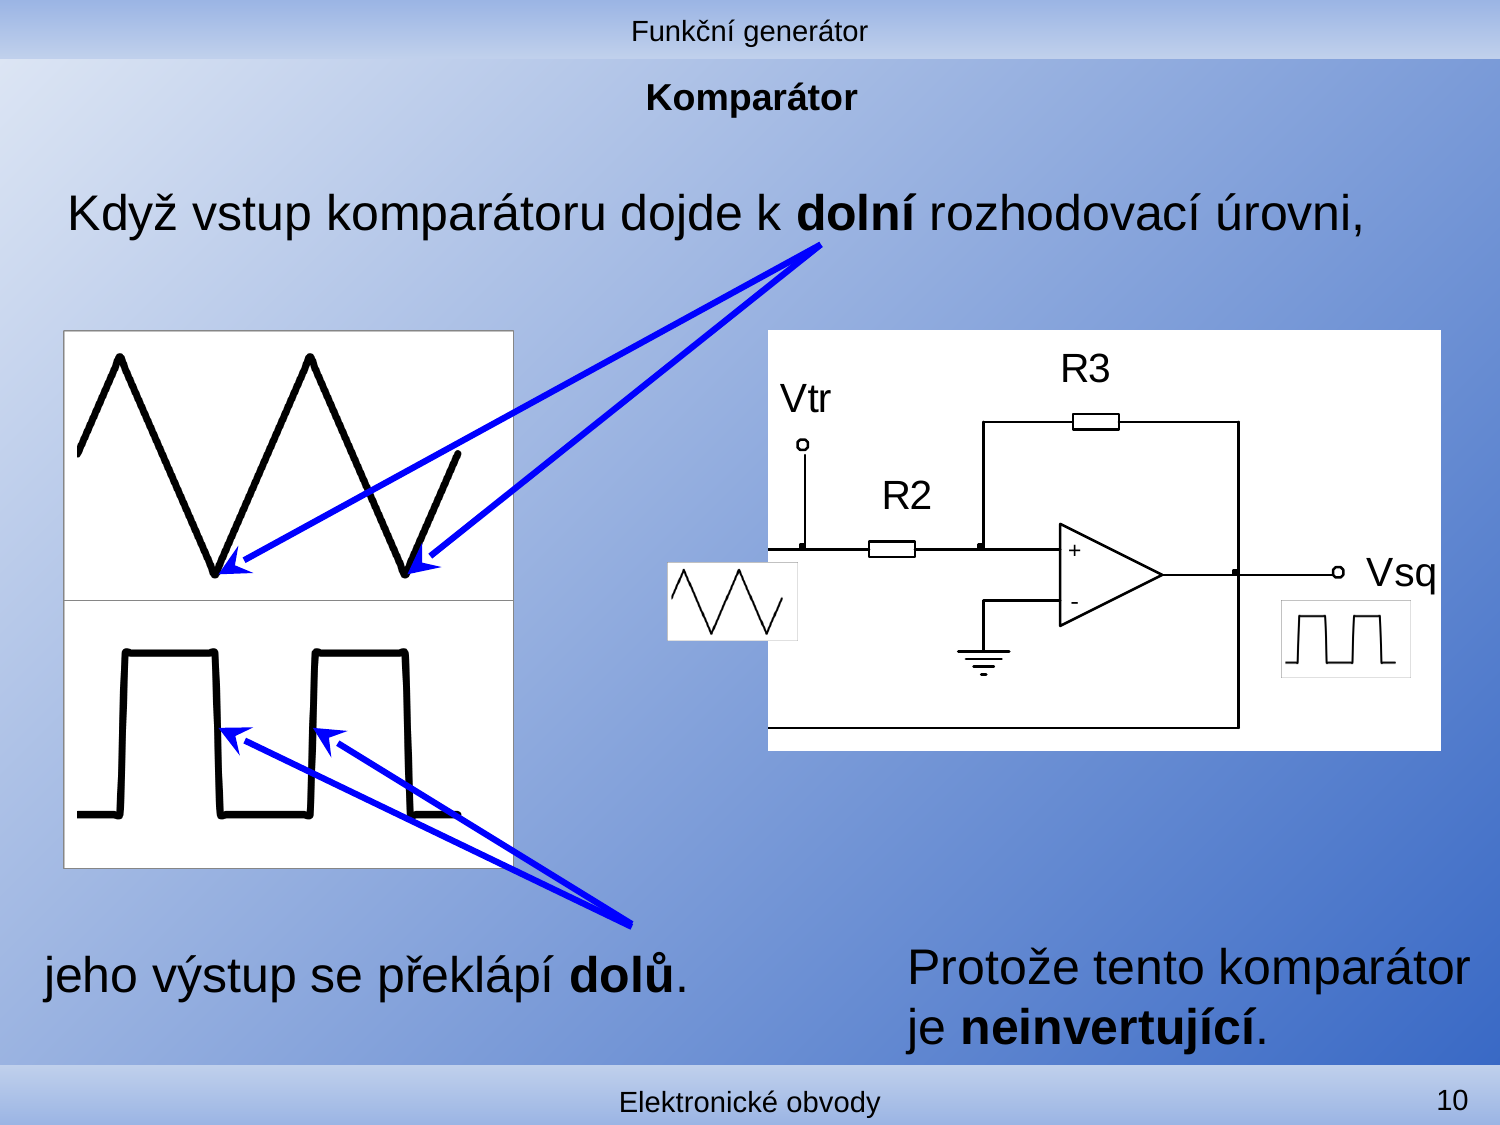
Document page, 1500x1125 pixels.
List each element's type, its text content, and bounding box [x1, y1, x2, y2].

title Komparátor [76, 65, 1427, 127]
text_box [218, 244, 407, 575]
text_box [312, 727, 633, 925]
slide_number 10 [1399, 1063, 1484, 1124]
slide_number Funkční generátor [0, 0, 1500, 59]
footer Elektronické obvody [0, 1065, 1500, 1125]
text_box Protože tento komparátor je neinvertující. [893, 926, 1496, 1062]
text_box Když vstup komparátoru dojde k dolní rozhodovací úrovni, [53, 172, 1447, 248]
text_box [407, 244, 822, 575]
picture [666, 329, 1441, 752]
picture [62, 329, 514, 869]
text_box jeho výstup se překlápí dolů. [29, 935, 857, 1011]
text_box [218, 727, 312, 928]
